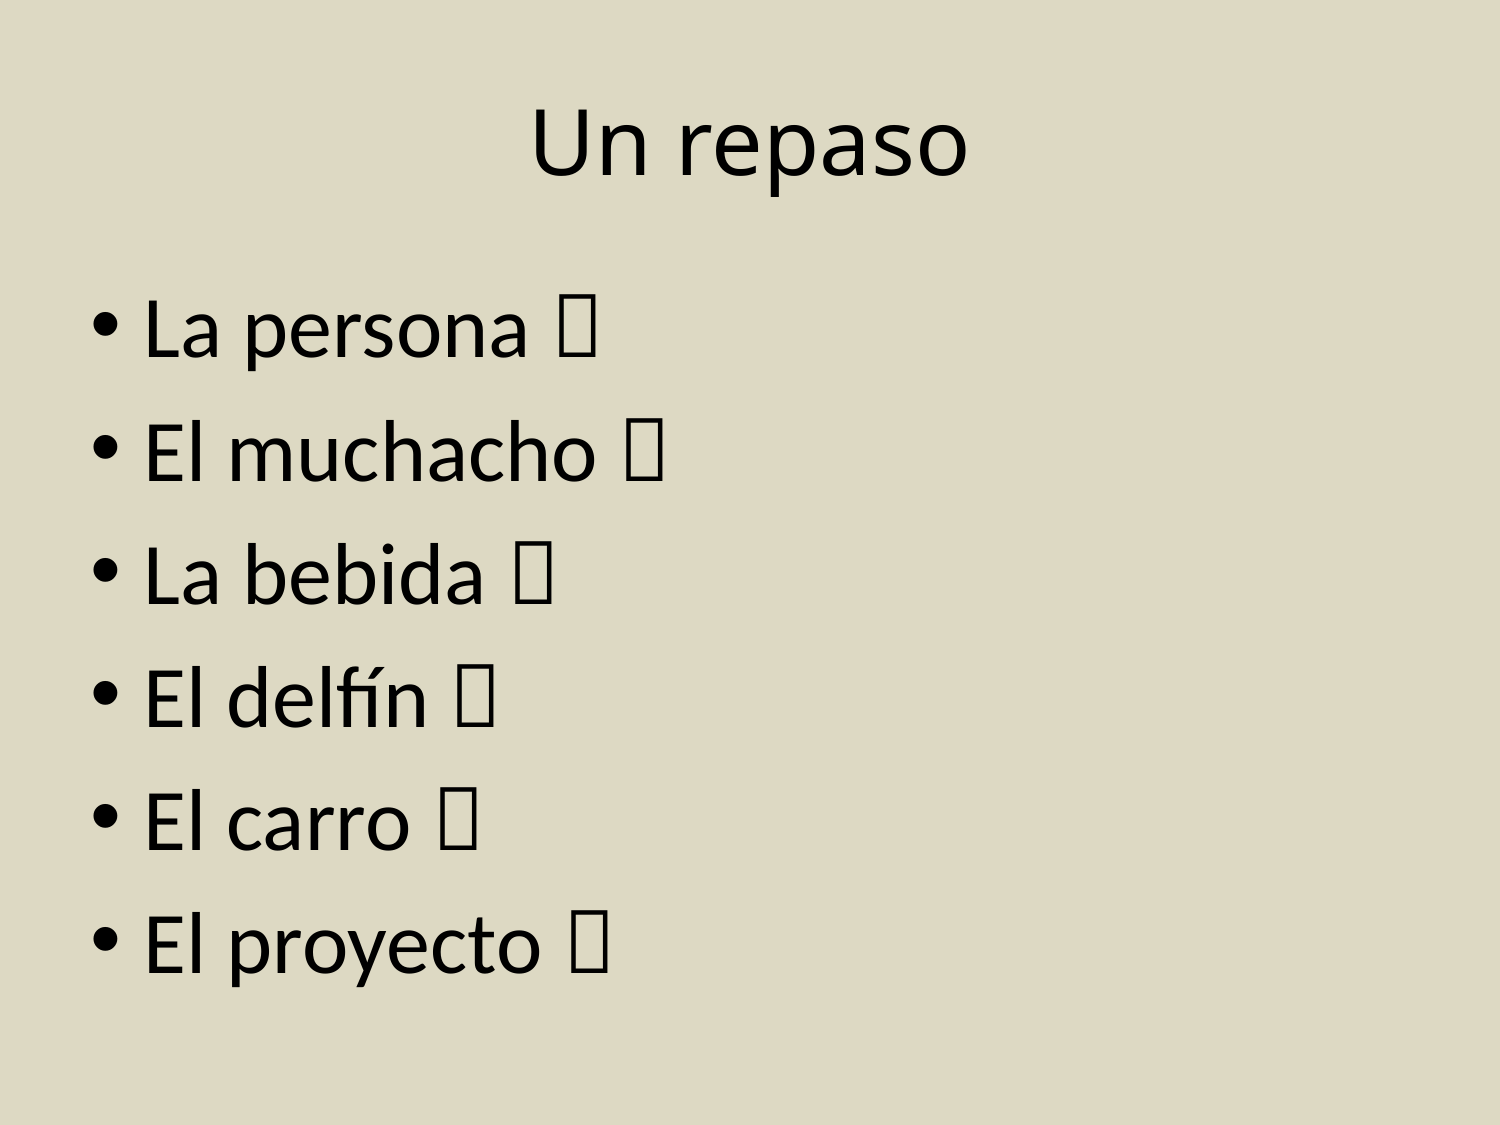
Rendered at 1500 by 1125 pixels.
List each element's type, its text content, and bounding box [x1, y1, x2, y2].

title Un repaso [75, 45, 1425, 233]
list La persona  El muchacho  La bebida  El delfín  El carro  El proyecto  [75, 262, 1425, 1005]
